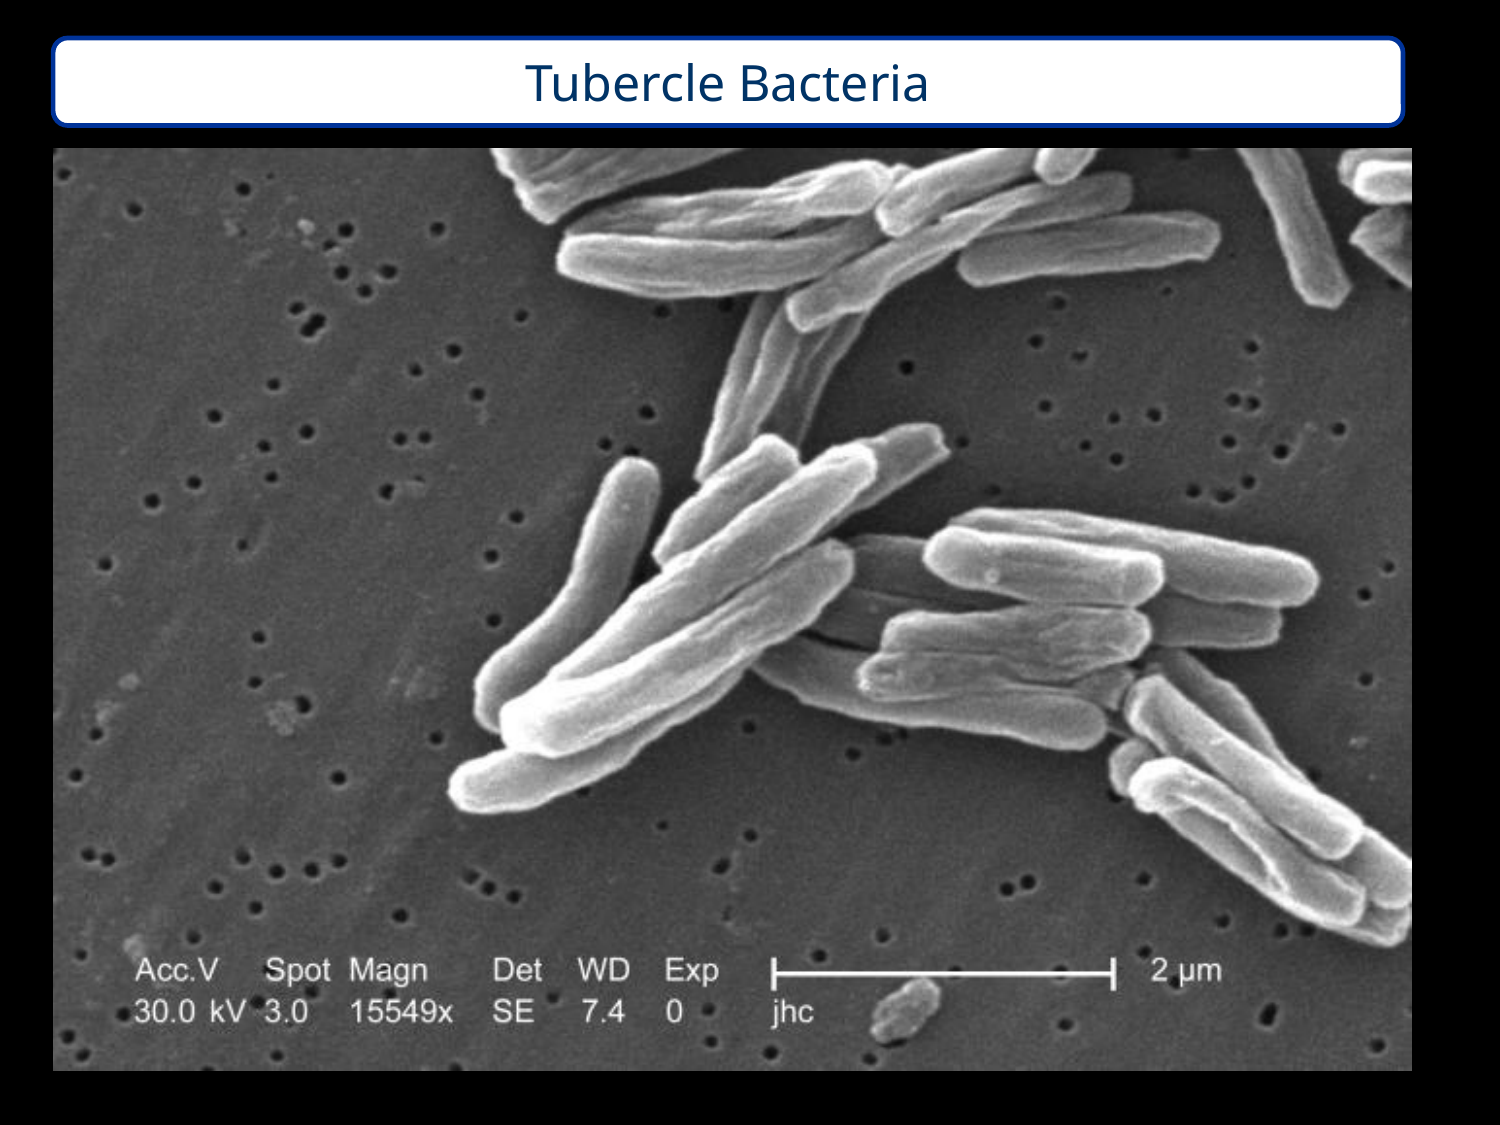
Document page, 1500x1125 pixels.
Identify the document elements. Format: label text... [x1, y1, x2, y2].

picture [52, 148, 1412, 1071]
text_box Tubercle Bacteria [53, 37, 1404, 126]
